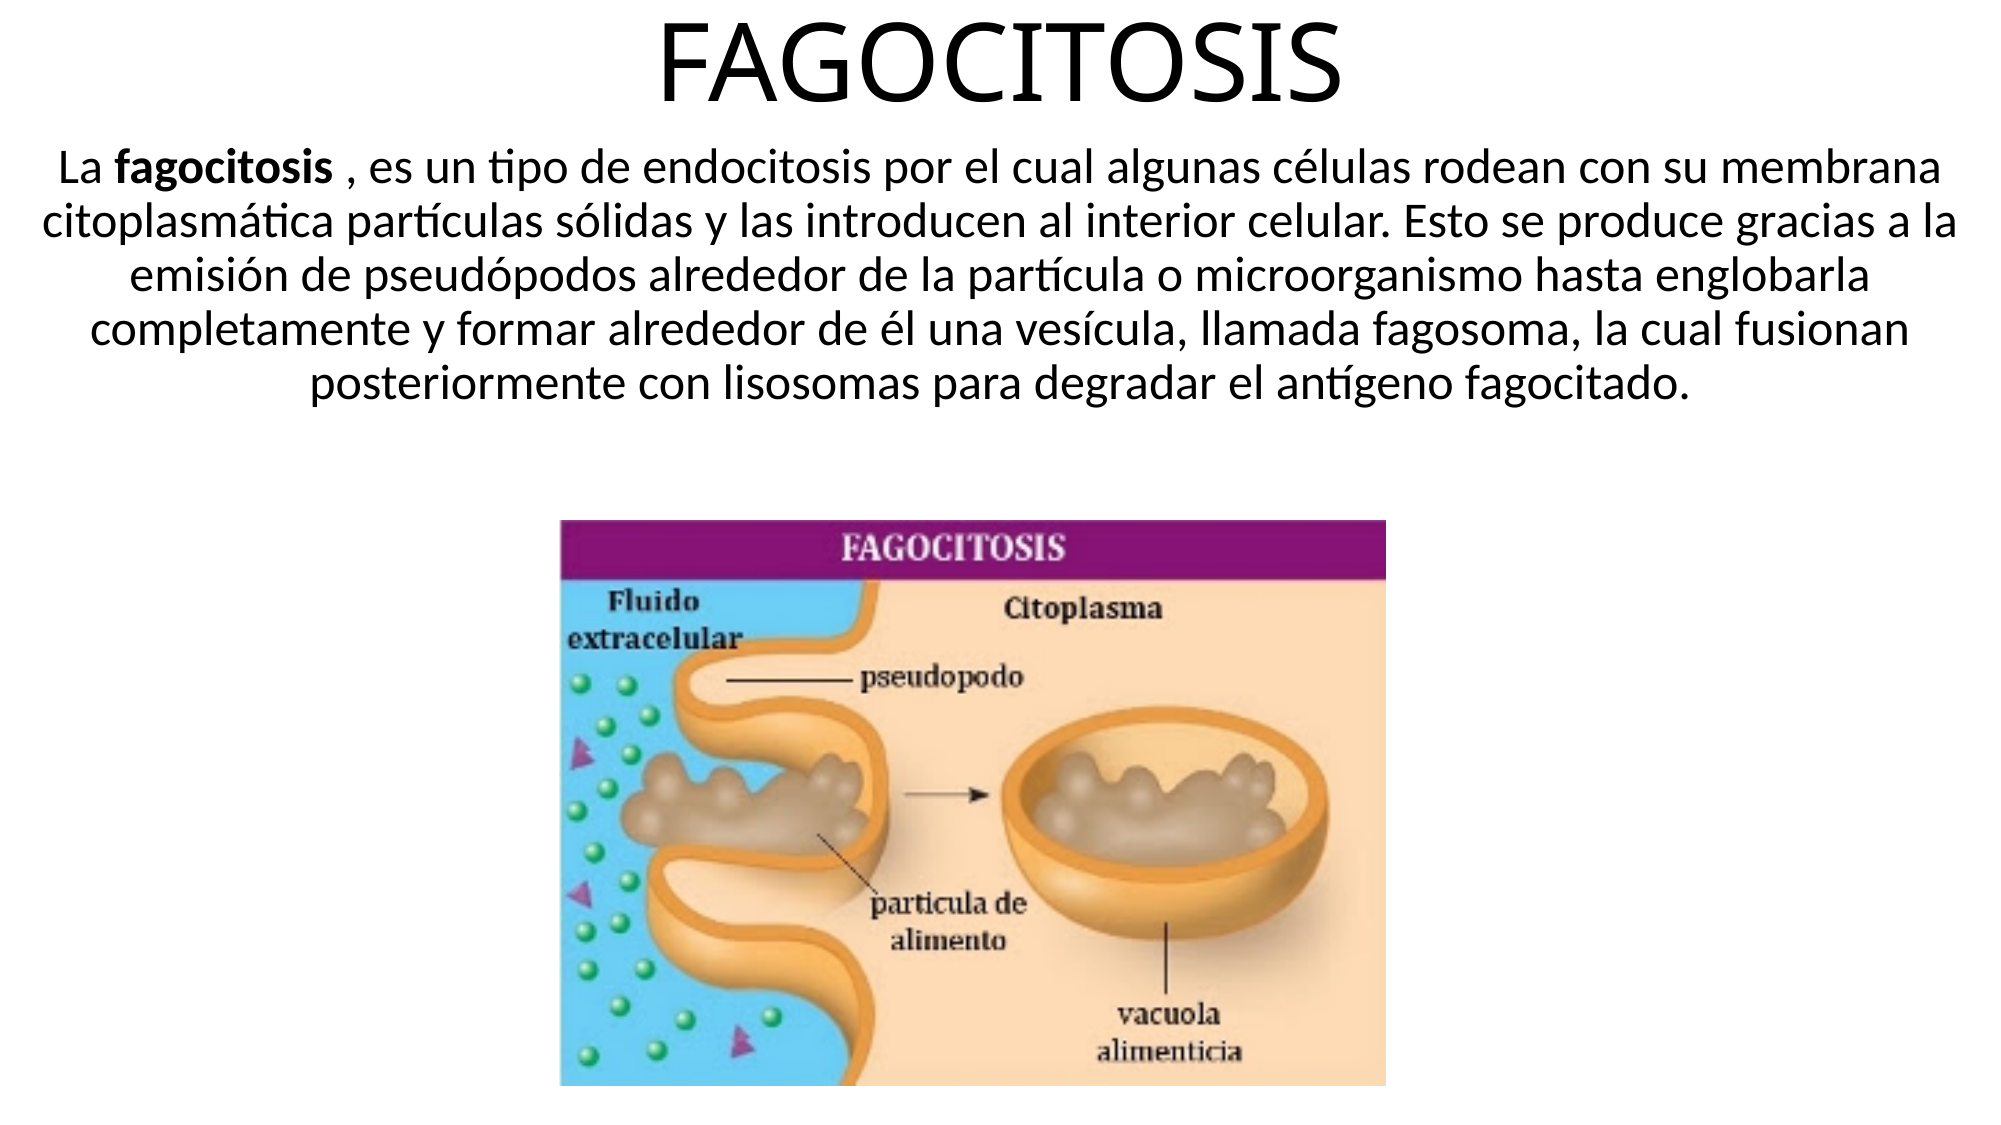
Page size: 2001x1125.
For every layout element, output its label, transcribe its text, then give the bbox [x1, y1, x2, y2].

picture [558, 520, 1386, 1086]
subtitle La fagocitosis , es un tipo de endocitosis por el cual algunas células rodean con su membrana citoplasmática partículas sólidas y las introducen al interior celular. Esto se produce gracias a la emisión de pseudópodos alrededor de la partícula o microorganismo hasta englobarla completamente y formar alrededor de él una vesícula, llamada fagosoma, la cual fusionan posteriormente con lisosomas para degradar el antígeno fagocitado. [0, 132, 2000, 474]
title FAGOCITOSIS [0, 0, 2000, 132]
